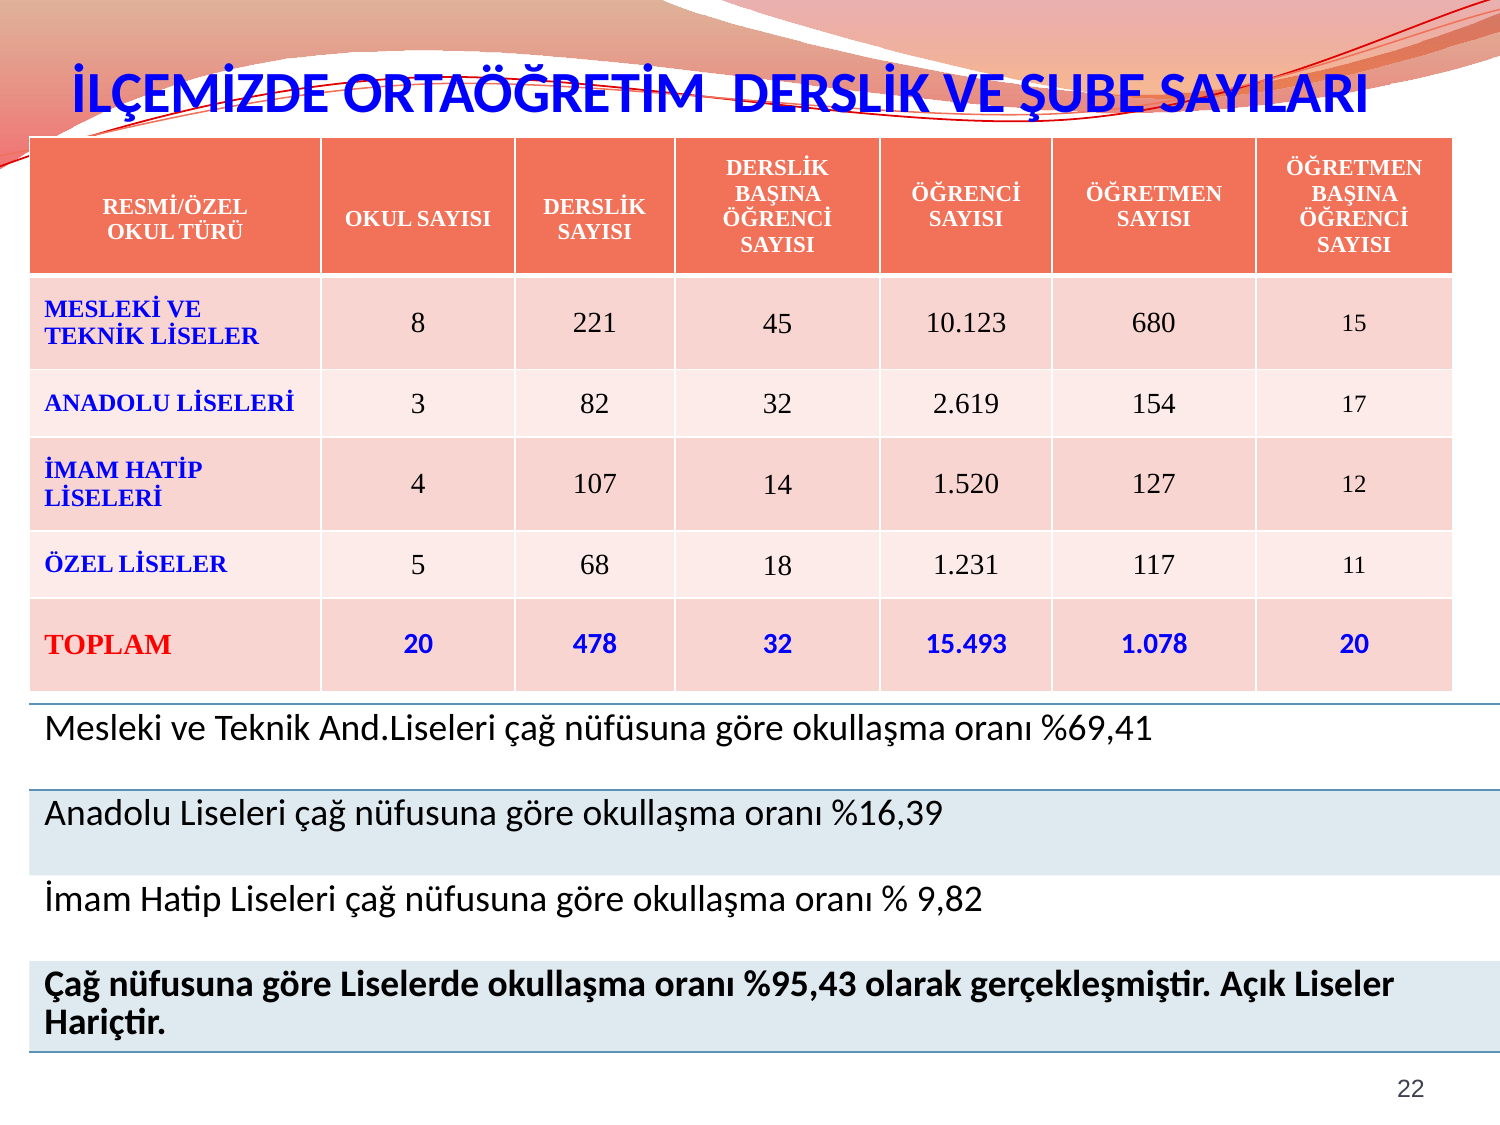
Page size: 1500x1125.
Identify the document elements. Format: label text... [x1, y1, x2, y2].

table_cell 32 [676, 370, 879, 436]
table_cell 154 [1053, 370, 1255, 436]
table_header Mesleki ve Teknik And.Liseleri çağ nüfüsuna göre okullaşma oranı %69,41 [29, 705, 1500, 789]
table_cell Anadolu Liseleri çağ nüfusuna göre okullaşma oranı %16,39 [29, 791, 1500, 875]
table_cell 45 [676, 278, 879, 369]
table_cell 1.520 [881, 438, 1051, 530]
table_header ÖĞRETMEN BAŞINA ÖĞRENCİ SAYISI [1257, 138, 1452, 273]
table_cell 18 [676, 532, 879, 597]
table_cell 4 [322, 438, 514, 530]
table_cell 82 [516, 370, 674, 436]
table_cell 15.493 [881, 599, 1051, 691]
table_cell 14 [676, 438, 879, 530]
table_cell 11 [1257, 532, 1452, 597]
table_cell 20 [1257, 599, 1452, 691]
table_cell 17 [1257, 370, 1452, 436]
table_cell 1.231 [881, 532, 1051, 597]
table_cell 15 [1257, 278, 1452, 369]
slide_number 22 [1299, 1053, 1425, 1103]
table_cell Çağ nüfusuna göre Liselerde okullaşma oranı %95,43 olarak gerçekleşmiştir. Açık Liseler Hariçtir. [29, 961, 1500, 1051]
table_header RESMİ/ÖZEL OKUL TÜRÜ [30, 138, 320, 273]
table_cell 68 [516, 532, 674, 597]
table_cell 10.123 [881, 278, 1051, 369]
table_cell ANADOLU LİSELERİ [30, 370, 320, 436]
table_cell 221 [516, 278, 674, 369]
table_cell 8 [322, 278, 514, 369]
table_cell 478 [516, 599, 674, 691]
table_cell 5 [322, 532, 514, 597]
table_header ÖĞRENCİ SAYISI [881, 138, 1051, 273]
table_cell 3 [322, 370, 514, 436]
table_cell TOPLAM [30, 599, 320, 691]
table_cell MESLEKİ VE TEKNİK LİSELER [30, 278, 320, 369]
table_cell 2.619 [881, 370, 1051, 436]
table_cell 32 [676, 599, 879, 691]
table_cell 20 [322, 599, 514, 691]
table_cell 127 [1053, 438, 1255, 530]
table_cell 12 [1257, 438, 1452, 530]
table_header ÖĞRETMEN SAYISI [1053, 138, 1255, 273]
table_cell 680 [1053, 278, 1255, 369]
table_header OKUL SAYISI [322, 138, 514, 273]
table_cell 107 [516, 438, 674, 530]
table_cell İMAM HATİP LİSELERİ [30, 438, 320, 530]
table_cell 1.078 [1053, 599, 1255, 691]
table_cell İmam Hatip Liseleri çağ nüfusuna göre okullaşma oranı % 9,82 [29, 875, 1500, 961]
table_cell ÖZEL LİSELER [30, 532, 320, 597]
table_cell 117 [1053, 532, 1255, 597]
table_header DERSLİK BAŞINA ÖĞRENCİ SAYISI [676, 138, 879, 273]
table_header DERSLİK SAYISI [516, 138, 674, 273]
title İLÇEMİZDE ORTAÖĞRETİM DERSLİK VE ŞUBE SAYILARI [52, 18, 1404, 125]
